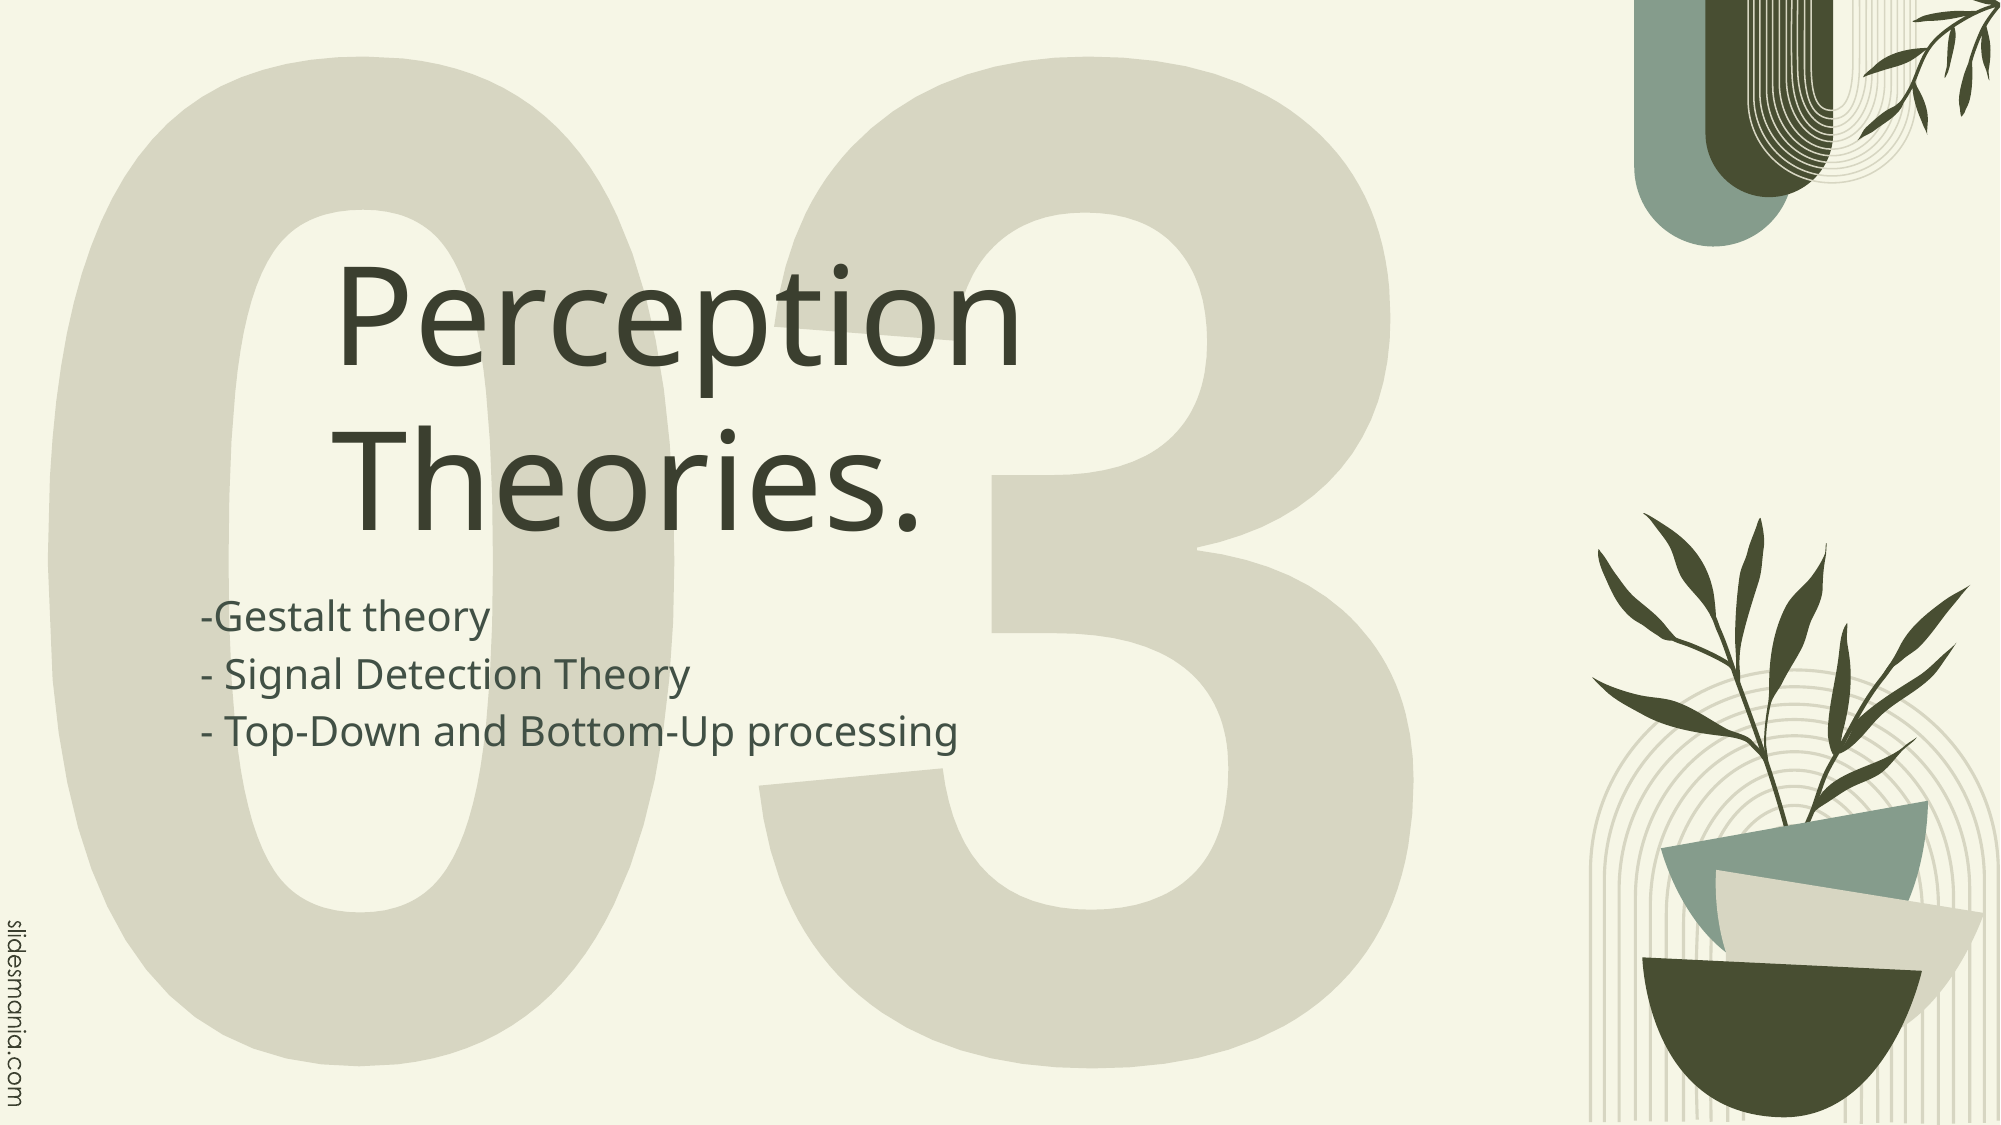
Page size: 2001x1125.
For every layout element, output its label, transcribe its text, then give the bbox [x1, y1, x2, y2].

title Perception Theories. [311, 223, 1633, 563]
list -Gestalt theory - Signal Detection Theory - Top-Down and Bottom-Up processing [179, 562, 1393, 688]
